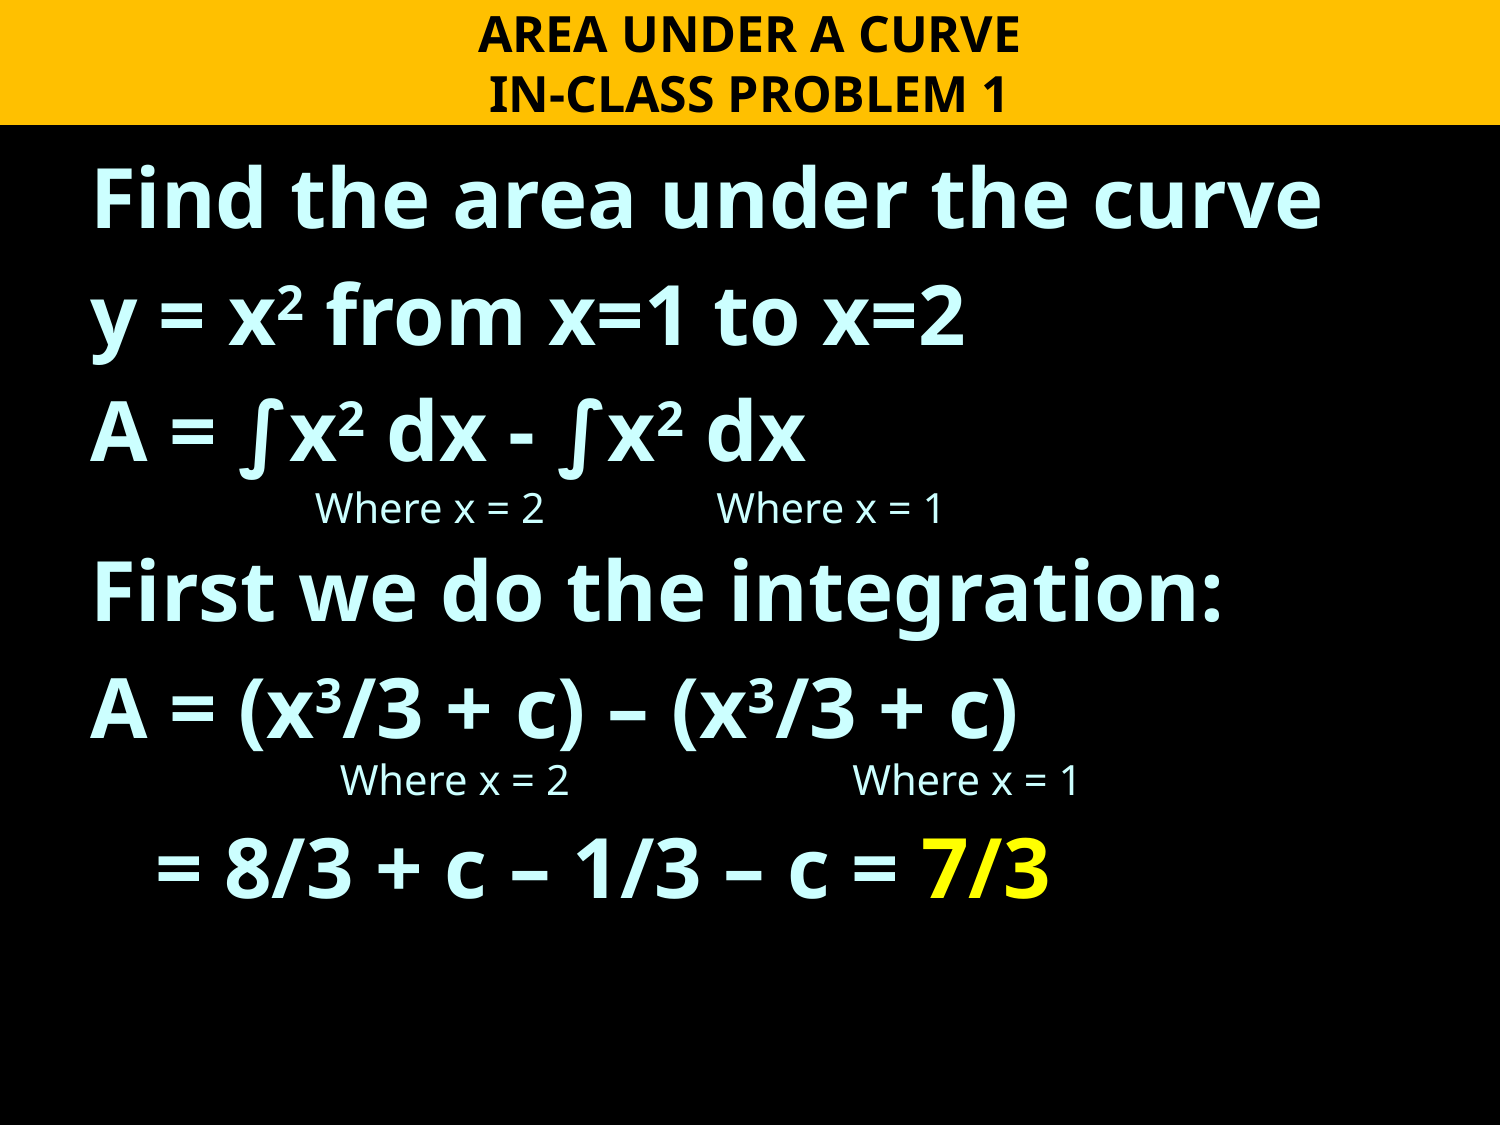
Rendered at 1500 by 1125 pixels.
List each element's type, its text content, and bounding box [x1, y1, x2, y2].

list Find the area under the curve y = x2 from x=1 to x=2 A = ∫x2 dx - ∫x2 dx First we do the integration: A = (x3/3 + c) – (x3/3 + c) = 8/3 + c – 1/3 – c = 7/3 [75, 137, 1425, 1063]
text_box AREA UNDER A CURVE IN-CLASS PROBLEM 1 [0, 0, 1500, 125]
text_box Where x = 1 [701, 474, 975, 540]
text_box Where x = 1 [837, 746, 1112, 812]
text_box Where x = 2 [300, 474, 574, 540]
text_box Where x = 2 [324, 746, 599, 812]
